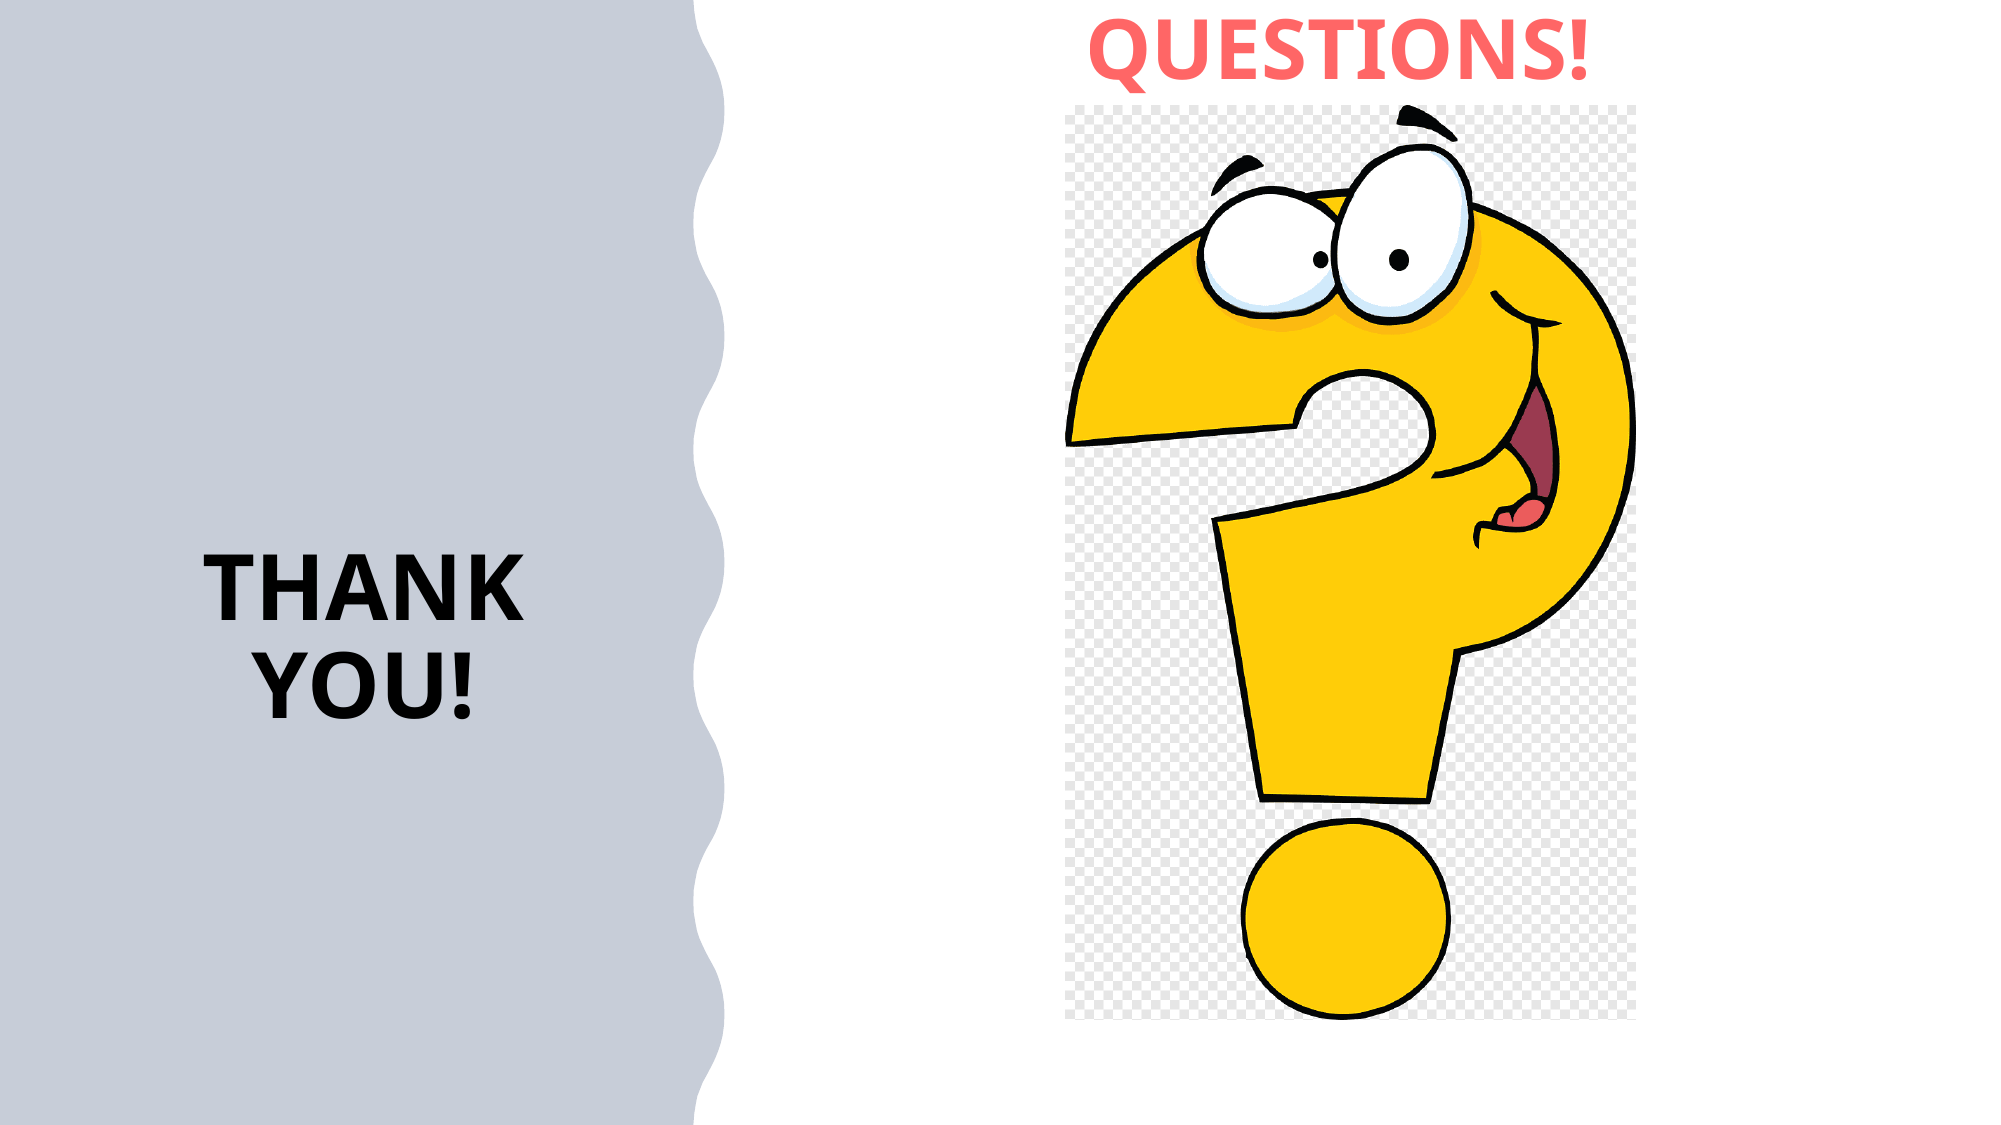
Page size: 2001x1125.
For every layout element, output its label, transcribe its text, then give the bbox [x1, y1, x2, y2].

title THANK YOU! [75, 118, 653, 747]
text_box [695, 0, 2000, 1125]
text_box [0, 0, 726, 1125]
list QUESTIONS! [1041, 0, 1636, 239]
picture [1065, 105, 1636, 1020]
